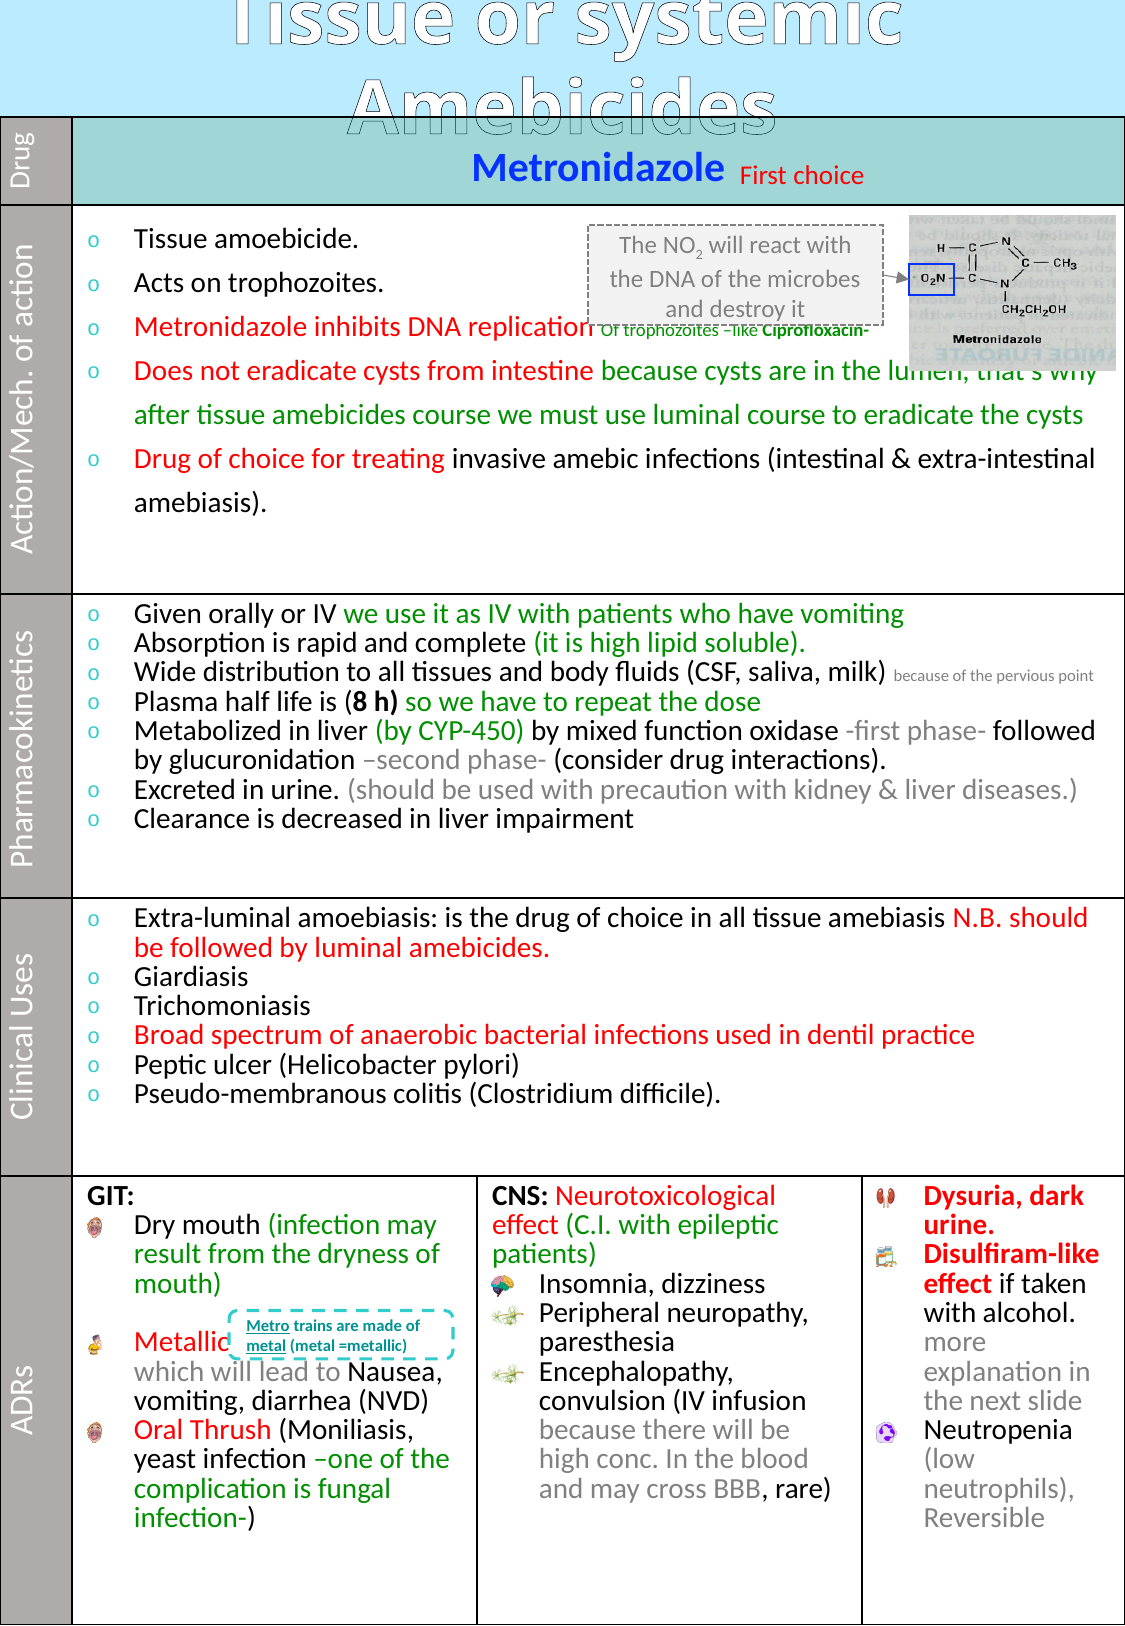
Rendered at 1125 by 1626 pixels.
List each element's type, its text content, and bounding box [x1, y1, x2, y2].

picture [491, 1304, 524, 1326]
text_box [882, 274, 910, 280]
table_cell CNS: Neurotoxicological effect (C.I. with epileptic patients) Insomnia, dizziness Peripheral neuropathy, paresthesia Encephalopathy, convulsion (IV infusion because there will be high conc. In the blood and may cross BBB, rare) [478, 1177, 861, 1624]
picture [87, 1422, 102, 1443]
picture [876, 1246, 898, 1267]
table_cell Given orally or IV we use it as IV with patients who have vomiting Absorption is rapid and complete (it is high lipid soluble). Wide distribution to all tissues and body fluids (CSF, saliva, milk) because of the pervious point Plasma half life is (8 h) so we have to repeat the dose Metabolized in liver (by CYP-450) by mixed function oxidase -first phase- followed by glucuronidation –second phase- (consider drug interactions). Excreted in urine. (should be used with precaution with kidney & liver diseases.) Clearance is decreased in liver impairment [73, 595, 1124, 897]
picture [876, 1187, 896, 1209]
table_cell Dysuria, dark urine. Disulfiram-like effect if taken with alcohol. more explanation in the next slide Neutropenia (low neutrophils), Reversible [863, 1177, 1124, 1624]
picture [491, 1363, 524, 1384]
text_box Metro trains are made of metal (metal =metallic) [227, 1309, 454, 1360]
table_cell Action/Mech. of action [1, 206, 71, 593]
picture [876, 1422, 898, 1443]
table_cell Tissue amoebicide. Acts on trophozoites. Metronidazole inhibits DNA replication Of trophozoites –like Ciprofloxacin- Does not eradicate cysts from intestine because cysts are in the lumen, that’s why after tissue amebicides course we must use luminal course to eradicate the cysts Drug of choice for treating invasive amebic infections (intestinal & extra-intestinal amebiasis). [73, 206, 1124, 593]
table_cell GIT: Dry mouth (infection may result from the dryness of mouth) Metallic taste (bad taste) which will lead to Nausea, vomiting, diarrhea (NVD) Oral Thrush (Moniliasis, yeast infection –one of the complication is fungal infection-) [73, 1177, 476, 1624]
table_cell Extra-luminal amoebiasis: is the drug of choice in all tissue amebiasis N.B. should be followed by luminal amebicides. Giardiasis Trichomoniasis Broad spectrum of anaerobic bacterial infections used in dentil practice Peptic ulcer (Helicobacter pylori) Pseudo-membranous colitis (Clostridium difficile). [73, 899, 1124, 1175]
text_box The NO2 will react with the DNA of the microbes and destroy it [587, 224, 884, 326]
picture [87, 1334, 103, 1355]
table_cell Pharmacokinetics [1, 595, 71, 897]
picture [491, 1275, 513, 1297]
table_header Metronidazole [73, 118, 1124, 204]
text_box Tissue or systemic Amebicides [0, 0, 1125, 116]
text_box First choice [724, 149, 979, 198]
table_cell Clinical Uses [1, 899, 71, 1175]
picture [87, 1217, 102, 1238]
table_header Drug [1, 118, 71, 204]
table_cell ADRs [1, 1177, 71, 1624]
picture [909, 215, 1116, 371]
